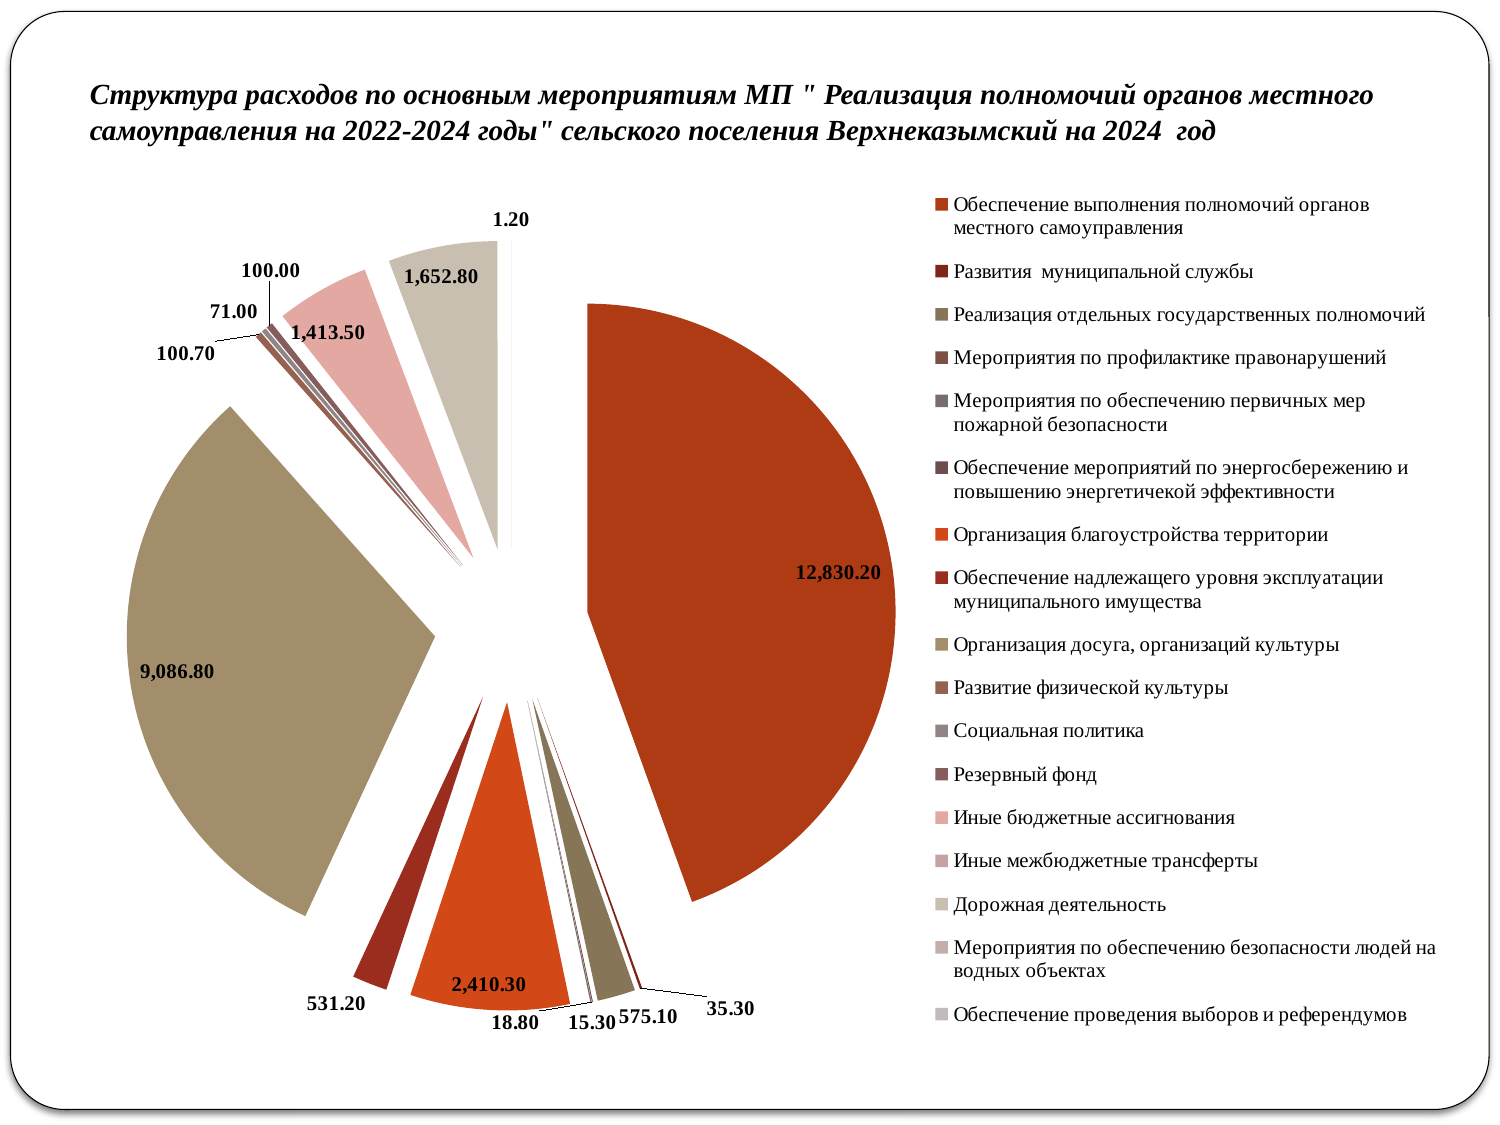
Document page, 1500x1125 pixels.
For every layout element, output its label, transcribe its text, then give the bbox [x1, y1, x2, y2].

title Структура расходов по основным мероприятиям МП " Реализация полномочий органов местного самоуправления на 2022-2024 годы" сельского поселения Верхнеказымский на 2024 год [75, 42, 1412, 159]
chart [29, 160, 1448, 1059]
